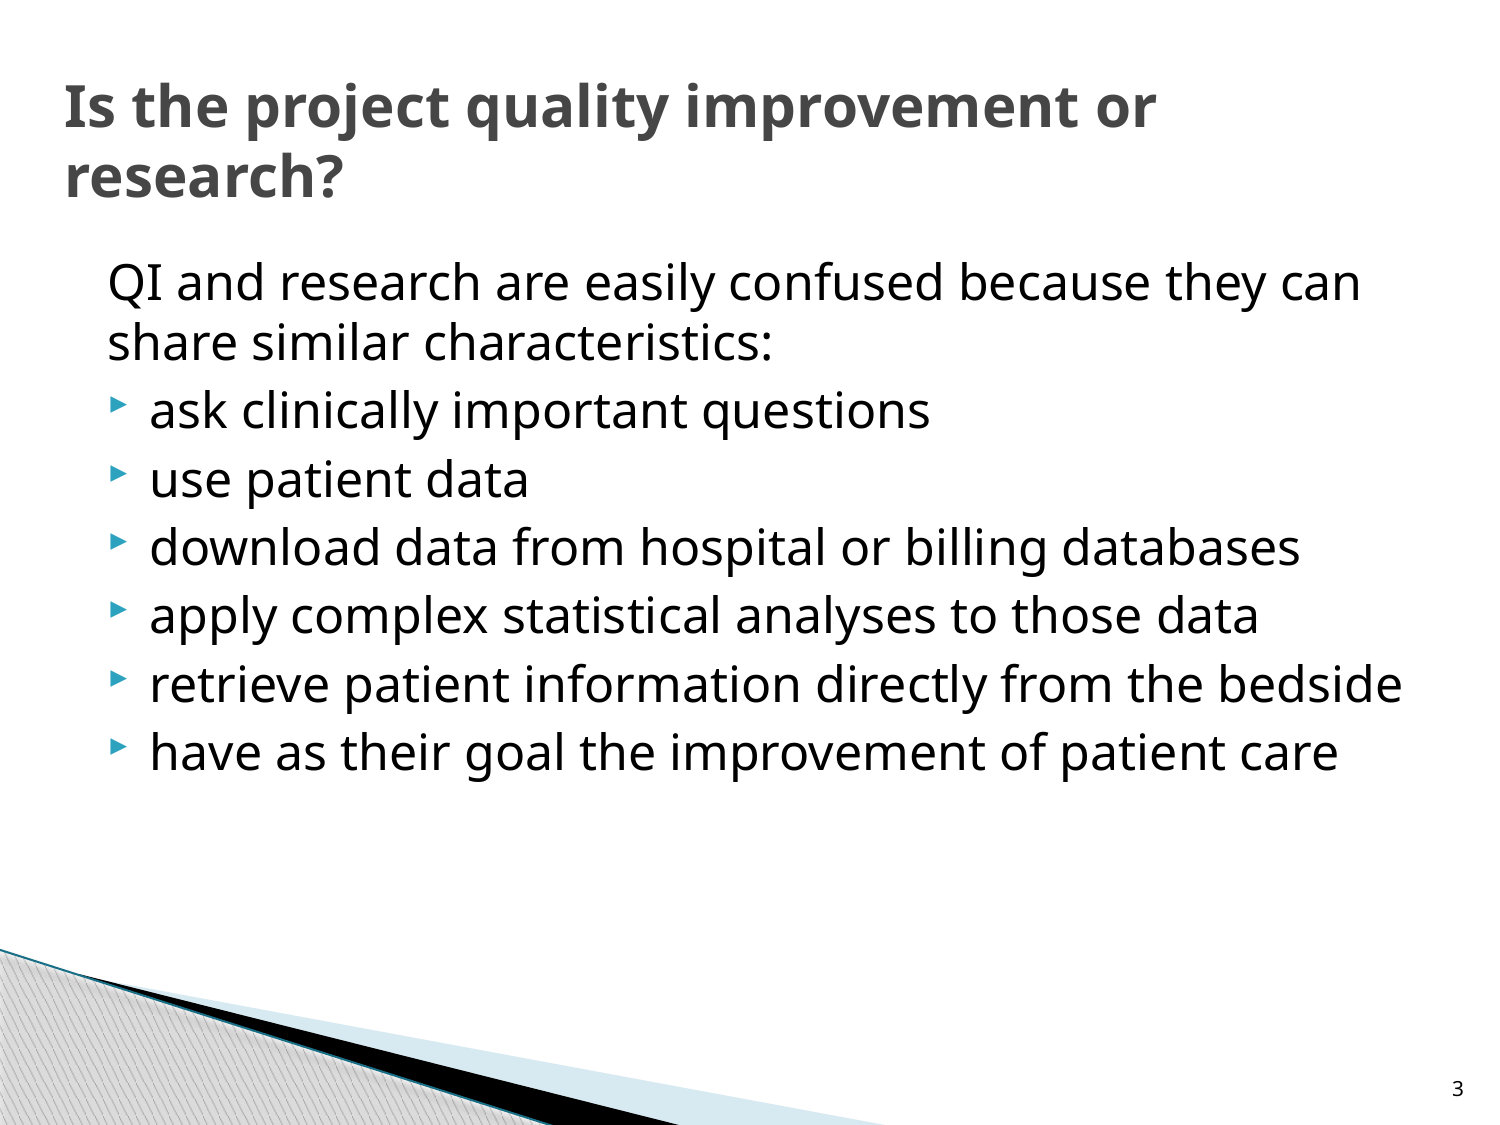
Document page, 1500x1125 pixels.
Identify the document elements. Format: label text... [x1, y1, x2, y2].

title Is the project quality improvement or research? [50, 45, 1425, 233]
list QI and research are easily confused because they can share similar characteristics: ask clinically important questions use patient data download data from hospital or billing databases apply complex statistical analyses to those data retrieve patient information directly from the bedside have as their goal the improvement of patient care [75, 243, 1425, 986]
slide_number 3 [1418, 1051, 1479, 1112]
